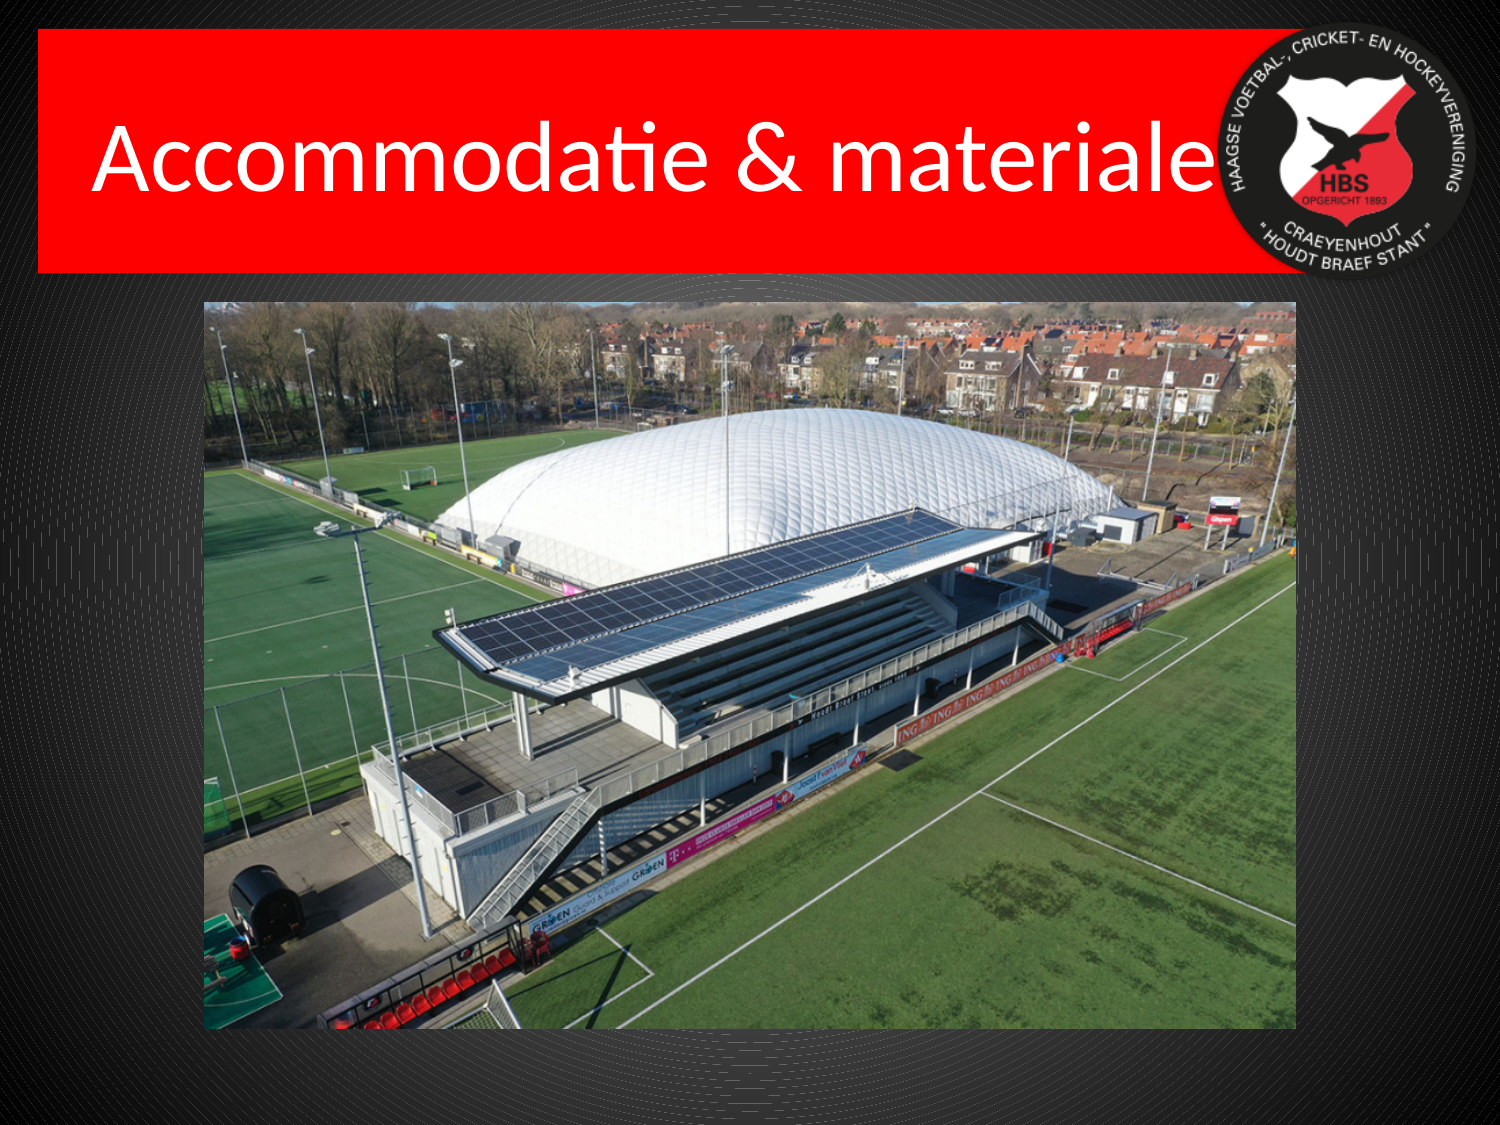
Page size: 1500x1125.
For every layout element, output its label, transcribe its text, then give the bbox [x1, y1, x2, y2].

picture [1210, 14, 1485, 289]
picture [204, 302, 1296, 1029]
title Accommodatie & materialen [38, 28, 1205, 274]
